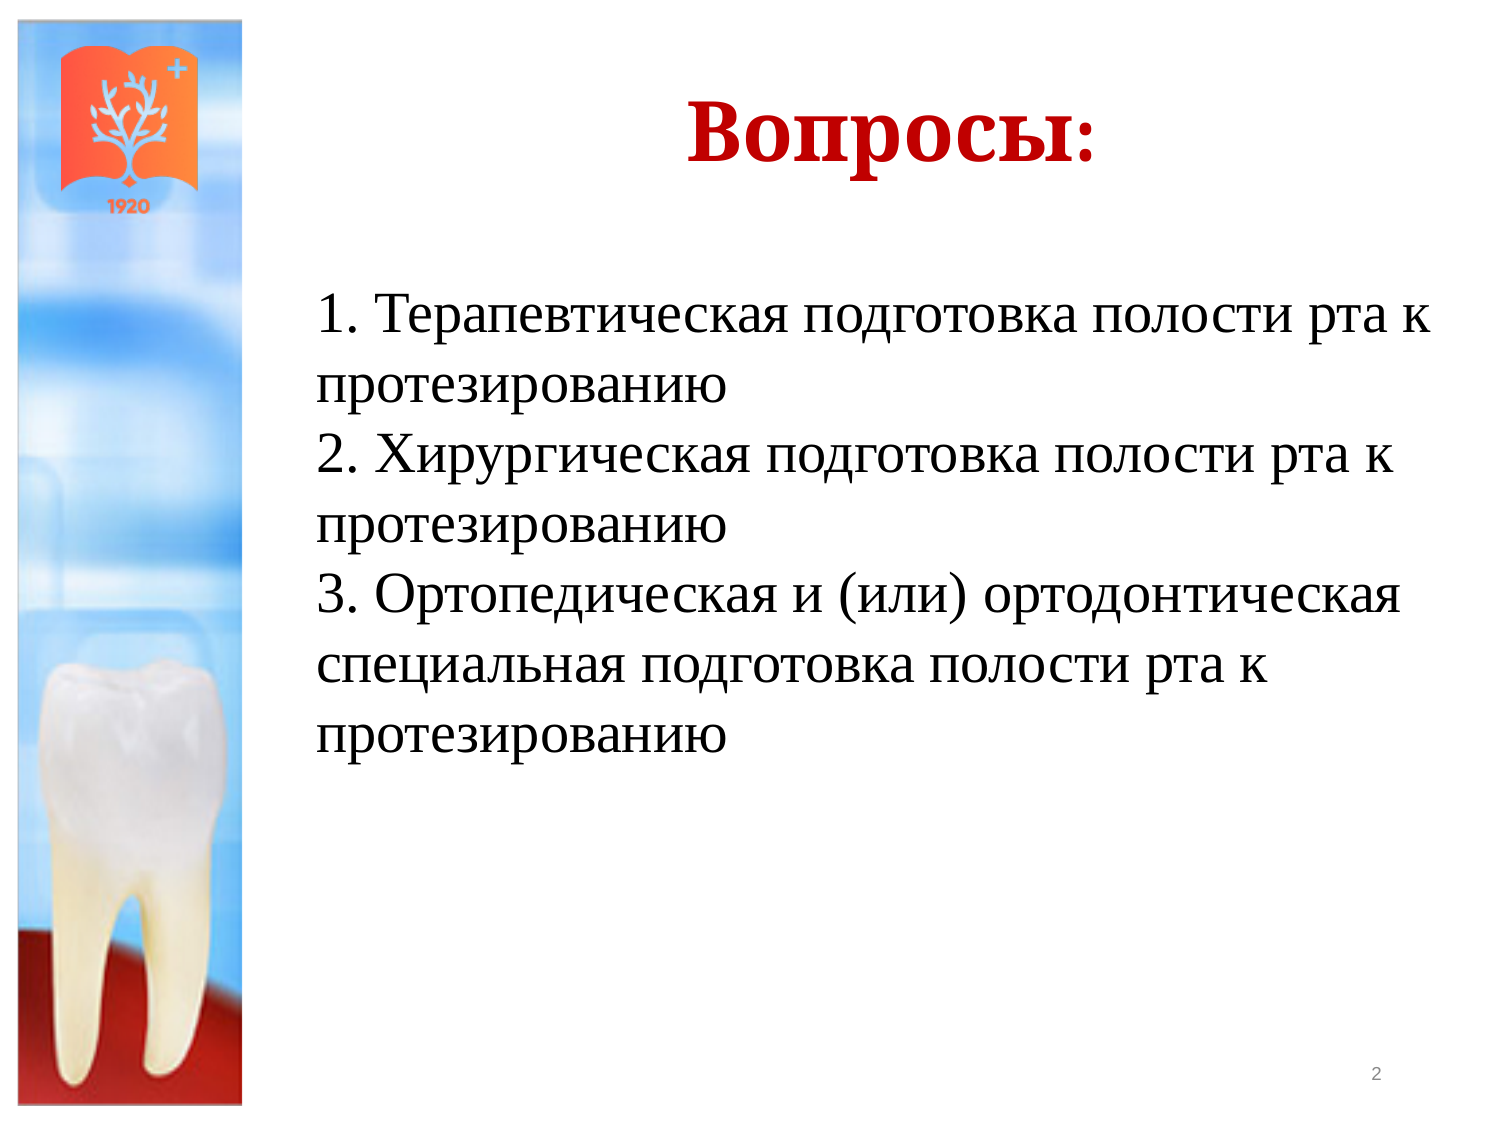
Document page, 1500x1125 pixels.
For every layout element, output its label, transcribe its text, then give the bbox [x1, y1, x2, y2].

picture [17, 18, 243, 1107]
text_box Вопросы: 1. Терапевтическая подготовка полости рта к протезированию 2. Хирургическая подготовка полости рта к протезированию 3. Ортопедическая и (или) ортодонтическая специальная подготовка полости рта к протезированию [301, 90, 1483, 267]
text_box 2 [1059, 1042, 1397, 1103]
